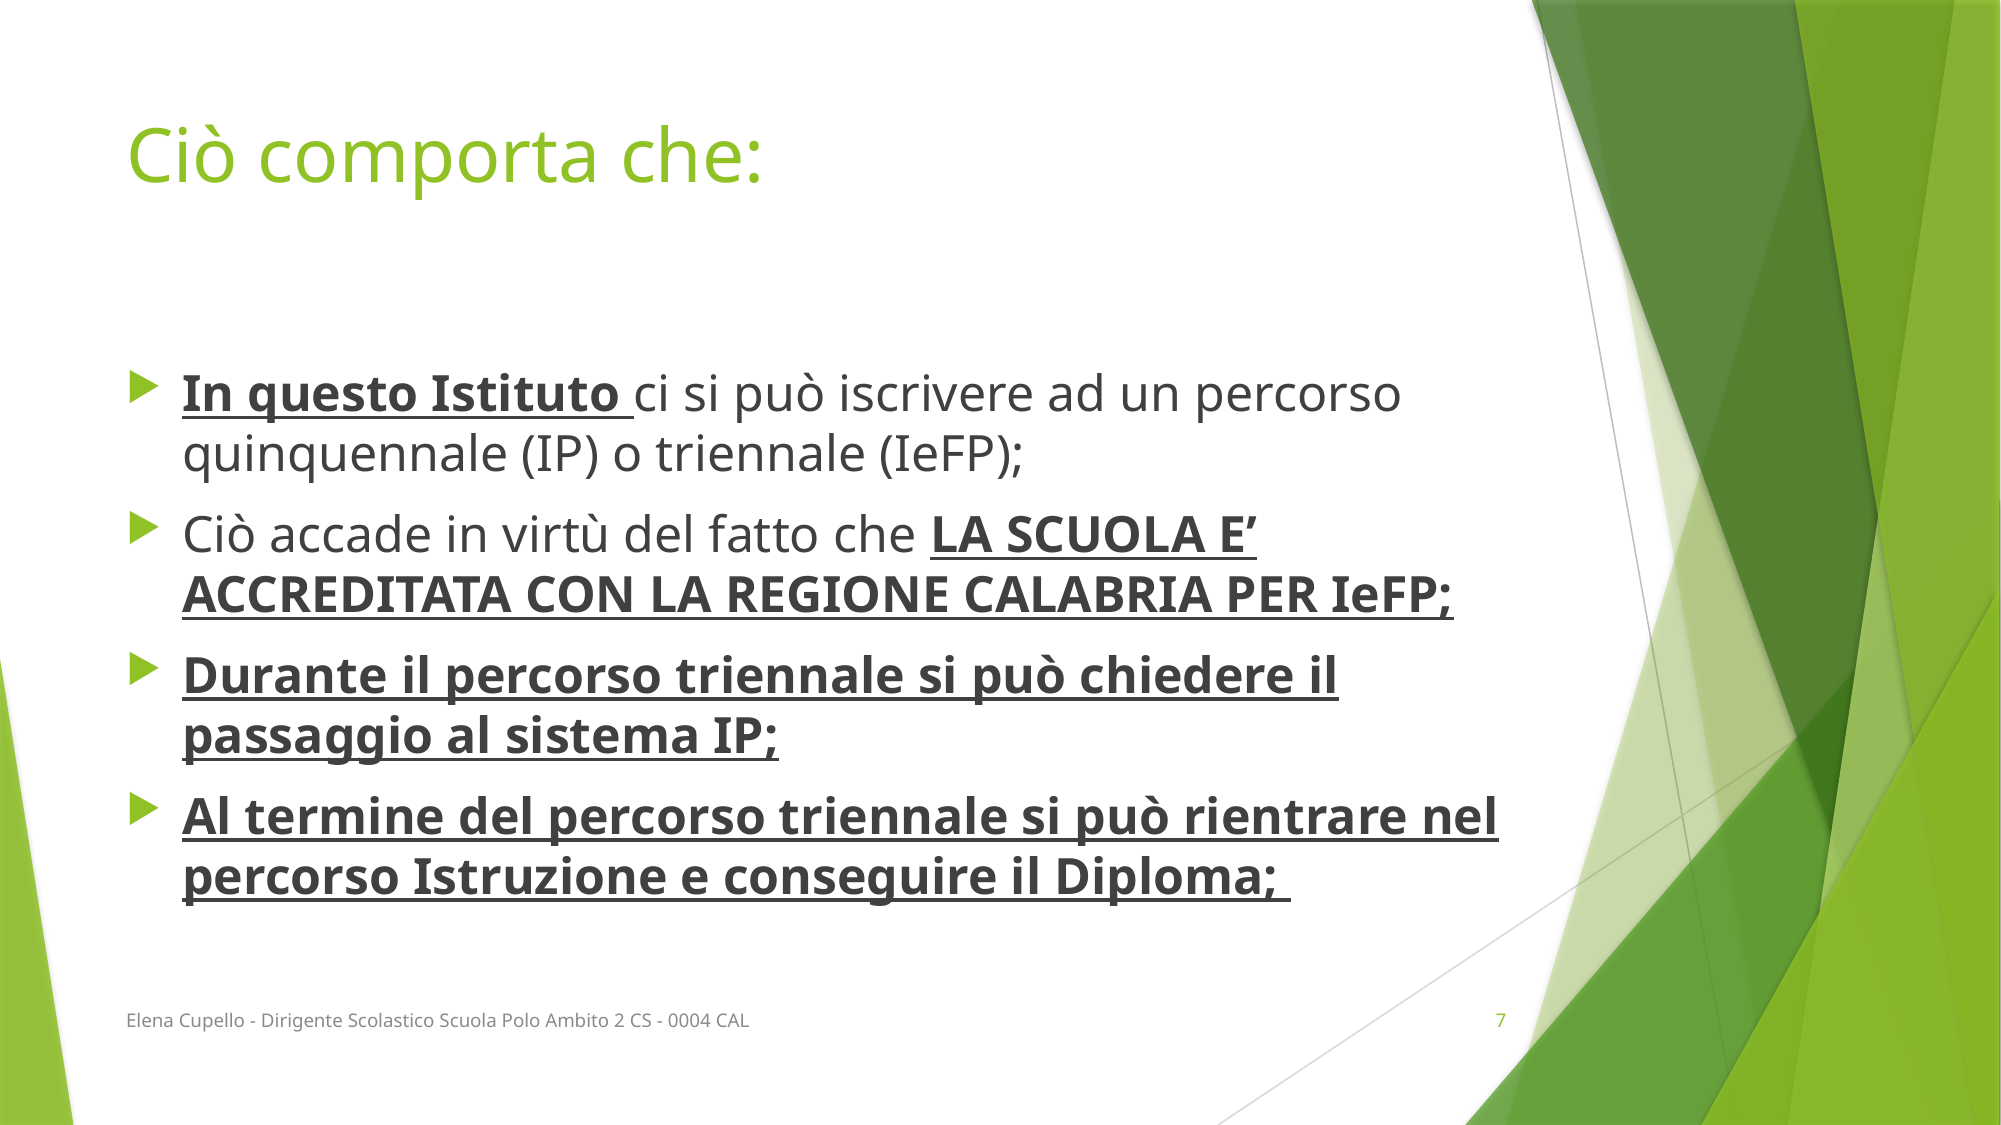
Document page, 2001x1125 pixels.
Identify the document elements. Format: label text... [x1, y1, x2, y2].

slide_number 7 [1409, 991, 1522, 1051]
title Ciò comporta che: [111, 99, 1522, 317]
list In questo Istituto ci si può iscrivere ad un percorso quinquennale (IP) o triennale (IeFP); Ciò accade in virtù del fatto che LA SCUOLA E’ ACCREDITATA CON LA REGIONE CALABRIA PER IeFP; Durante il percorso triennale si può chiedere il passaggio al sistema IP; Al termine del percorso triennale si può rientrare nel percorso Istruzione e conseguire il Diploma; [111, 354, 1522, 992]
footer Elena Cupello - Dirigente Scolastico Scuola Polo Ambito 2 CS - 0004 CAL [111, 991, 1145, 1051]
